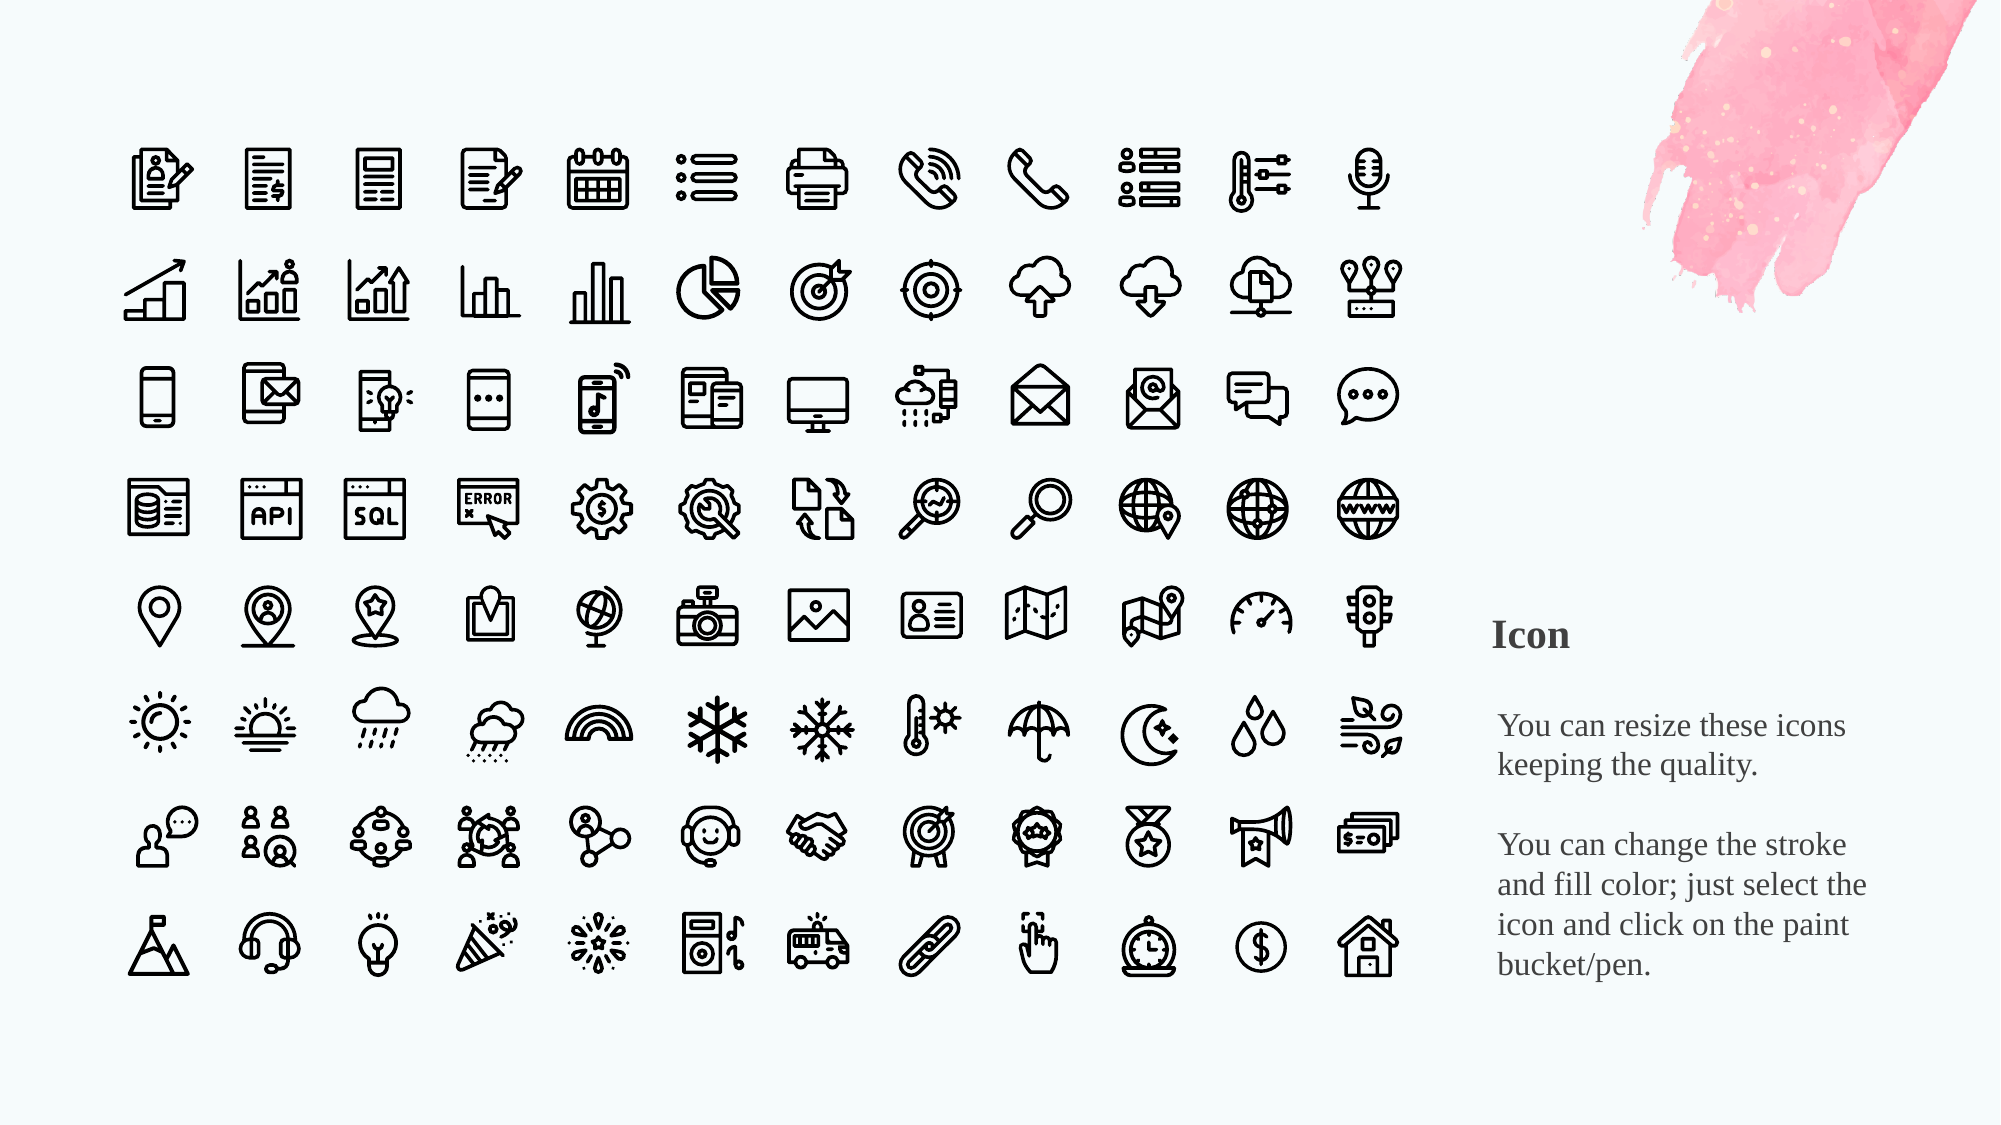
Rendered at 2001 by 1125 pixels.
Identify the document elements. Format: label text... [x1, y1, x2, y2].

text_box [1229, 590, 1294, 635]
text_box [678, 477, 741, 540]
text_box [898, 915, 961, 978]
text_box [1009, 476, 1074, 541]
text_box [242, 362, 301, 425]
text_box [1017, 910, 1059, 976]
text_box [1226, 477, 1289, 540]
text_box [1335, 476, 1400, 541]
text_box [786, 587, 851, 642]
text_box [1229, 255, 1293, 318]
text_box [687, 695, 748, 764]
text_box [564, 704, 634, 741]
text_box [239, 584, 296, 649]
text_box Icon [1476, 599, 1586, 665]
text_box [123, 258, 186, 297]
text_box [456, 804, 521, 868]
text_box [466, 585, 515, 642]
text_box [354, 146, 403, 211]
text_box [1124, 366, 1181, 431]
text_box [902, 805, 955, 868]
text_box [1120, 913, 1177, 978]
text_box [785, 910, 851, 970]
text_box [897, 146, 961, 211]
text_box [1335, 913, 1400, 978]
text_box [1345, 584, 1394, 649]
text_box [785, 811, 848, 862]
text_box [237, 257, 302, 322]
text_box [893, 363, 958, 428]
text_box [233, 695, 298, 752]
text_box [350, 685, 412, 750]
text_box [1011, 805, 1063, 868]
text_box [1338, 694, 1404, 759]
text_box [1119, 702, 1180, 767]
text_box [898, 257, 963, 322]
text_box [1234, 920, 1288, 974]
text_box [455, 476, 520, 541]
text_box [346, 257, 411, 322]
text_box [243, 146, 293, 211]
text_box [565, 146, 630, 211]
text_box [123, 280, 186, 321]
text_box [567, 804, 633, 869]
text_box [135, 804, 199, 869]
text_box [240, 804, 297, 868]
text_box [1227, 149, 1291, 214]
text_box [680, 910, 746, 975]
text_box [239, 476, 304, 541]
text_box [784, 146, 849, 211]
picture [1642, 0, 1977, 313]
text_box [465, 699, 526, 763]
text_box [454, 910, 519, 972]
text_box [1121, 584, 1186, 649]
text_box [790, 258, 852, 321]
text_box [342, 476, 407, 541]
text_box [568, 261, 632, 325]
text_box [1335, 810, 1400, 855]
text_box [465, 367, 511, 432]
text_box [1338, 254, 1404, 319]
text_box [127, 689, 192, 754]
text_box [566, 910, 630, 975]
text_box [1124, 804, 1171, 869]
text_box [460, 264, 522, 318]
text_box [1119, 255, 1182, 318]
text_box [350, 584, 399, 649]
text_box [575, 584, 623, 649]
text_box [1117, 146, 1181, 209]
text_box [675, 584, 740, 647]
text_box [674, 152, 738, 202]
text_box [238, 911, 301, 975]
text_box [790, 476, 856, 542]
text_box [1007, 700, 1071, 763]
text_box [902, 692, 963, 758]
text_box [785, 375, 850, 434]
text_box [1228, 804, 1294, 869]
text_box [126, 476, 191, 536]
text_box [127, 914, 190, 976]
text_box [679, 365, 744, 430]
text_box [357, 368, 415, 433]
text_box [1008, 255, 1072, 318]
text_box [130, 146, 195, 211]
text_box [1335, 365, 1400, 426]
text_box You can resize these icons keeping the quality. You can change the stroke and fill color; just select the icon and click on the paint bucket/pen. [1482, 695, 1913, 990]
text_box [1117, 476, 1182, 541]
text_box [679, 804, 741, 869]
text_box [899, 590, 964, 639]
text_box [789, 697, 855, 763]
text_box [356, 910, 400, 977]
text_box [1007, 147, 1070, 210]
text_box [138, 364, 177, 429]
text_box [576, 361, 632, 435]
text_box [1230, 693, 1286, 758]
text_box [459, 146, 524, 211]
text_box [1010, 363, 1071, 426]
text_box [1003, 584, 1068, 641]
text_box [569, 476, 634, 541]
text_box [897, 476, 962, 541]
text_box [1346, 146, 1391, 211]
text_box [348, 804, 413, 868]
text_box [675, 254, 741, 321]
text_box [136, 584, 182, 649]
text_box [1225, 370, 1290, 427]
